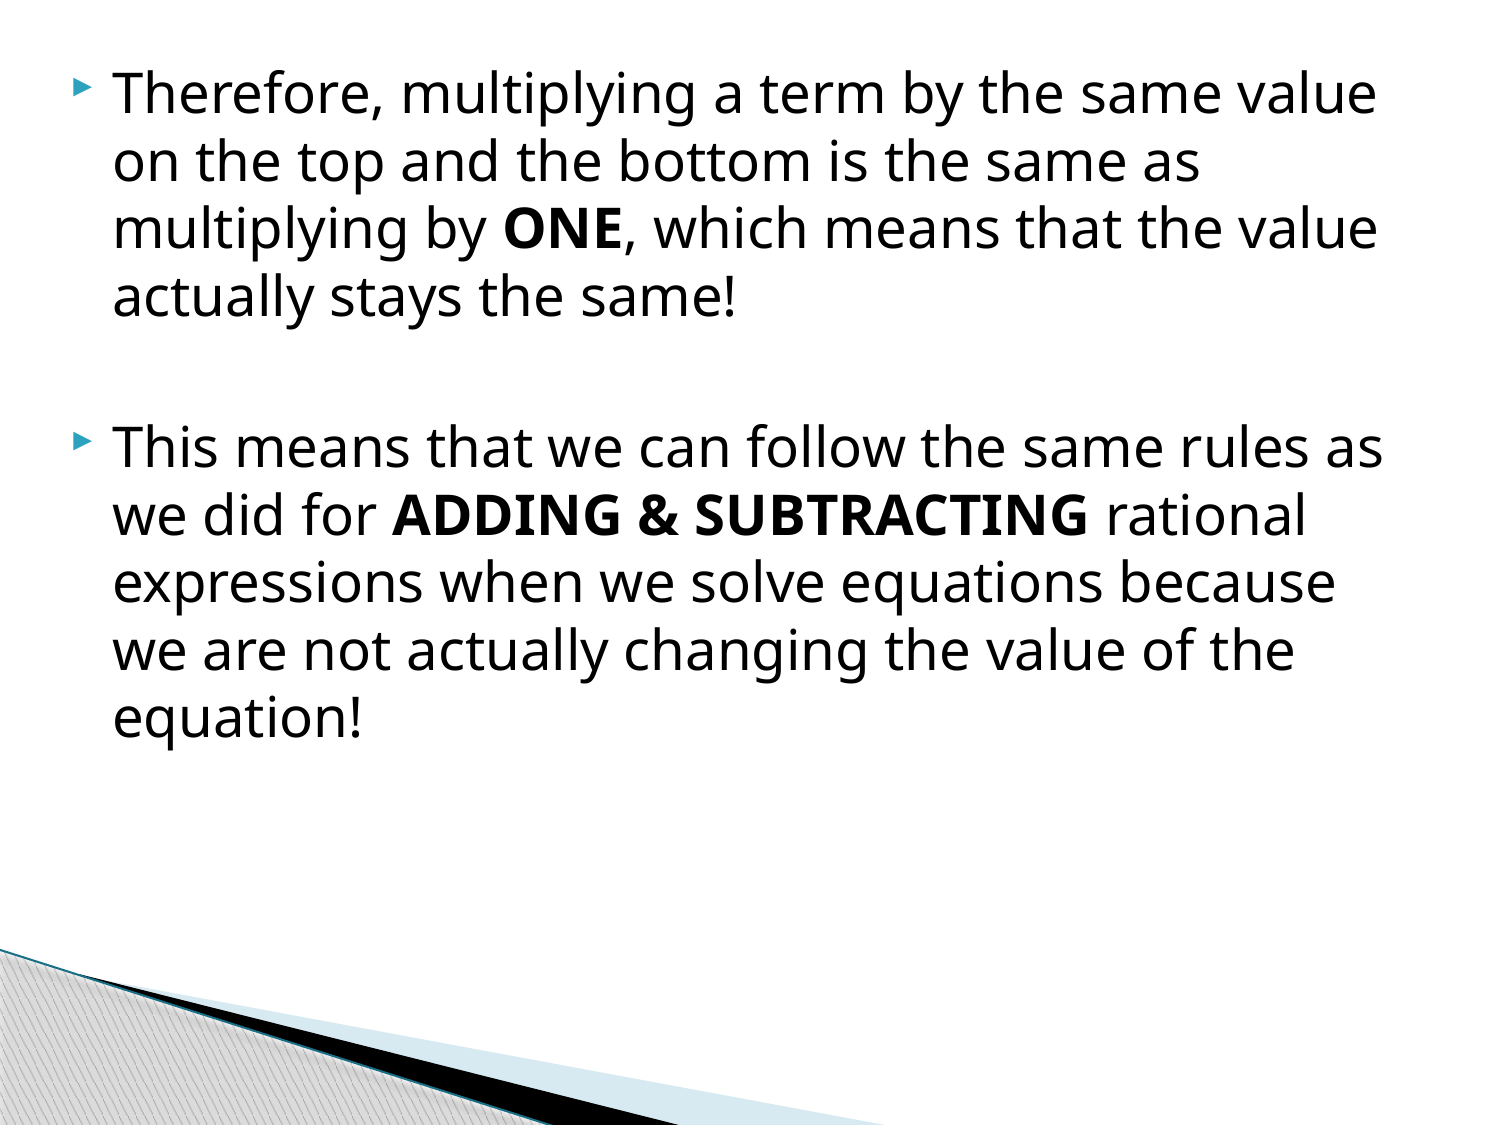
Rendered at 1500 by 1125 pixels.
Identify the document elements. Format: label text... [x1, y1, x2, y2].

list Therefore, multiplying a term by the same value on the top and the bottom is the same as multiplying by ONE, which means that the value actually stays the same! This means that we can follow the same rules as we did for ADDING & SUBTRACTING rational expressions when we solve equations because we are not actually changing the value of the equation! [37, 50, 1425, 986]
